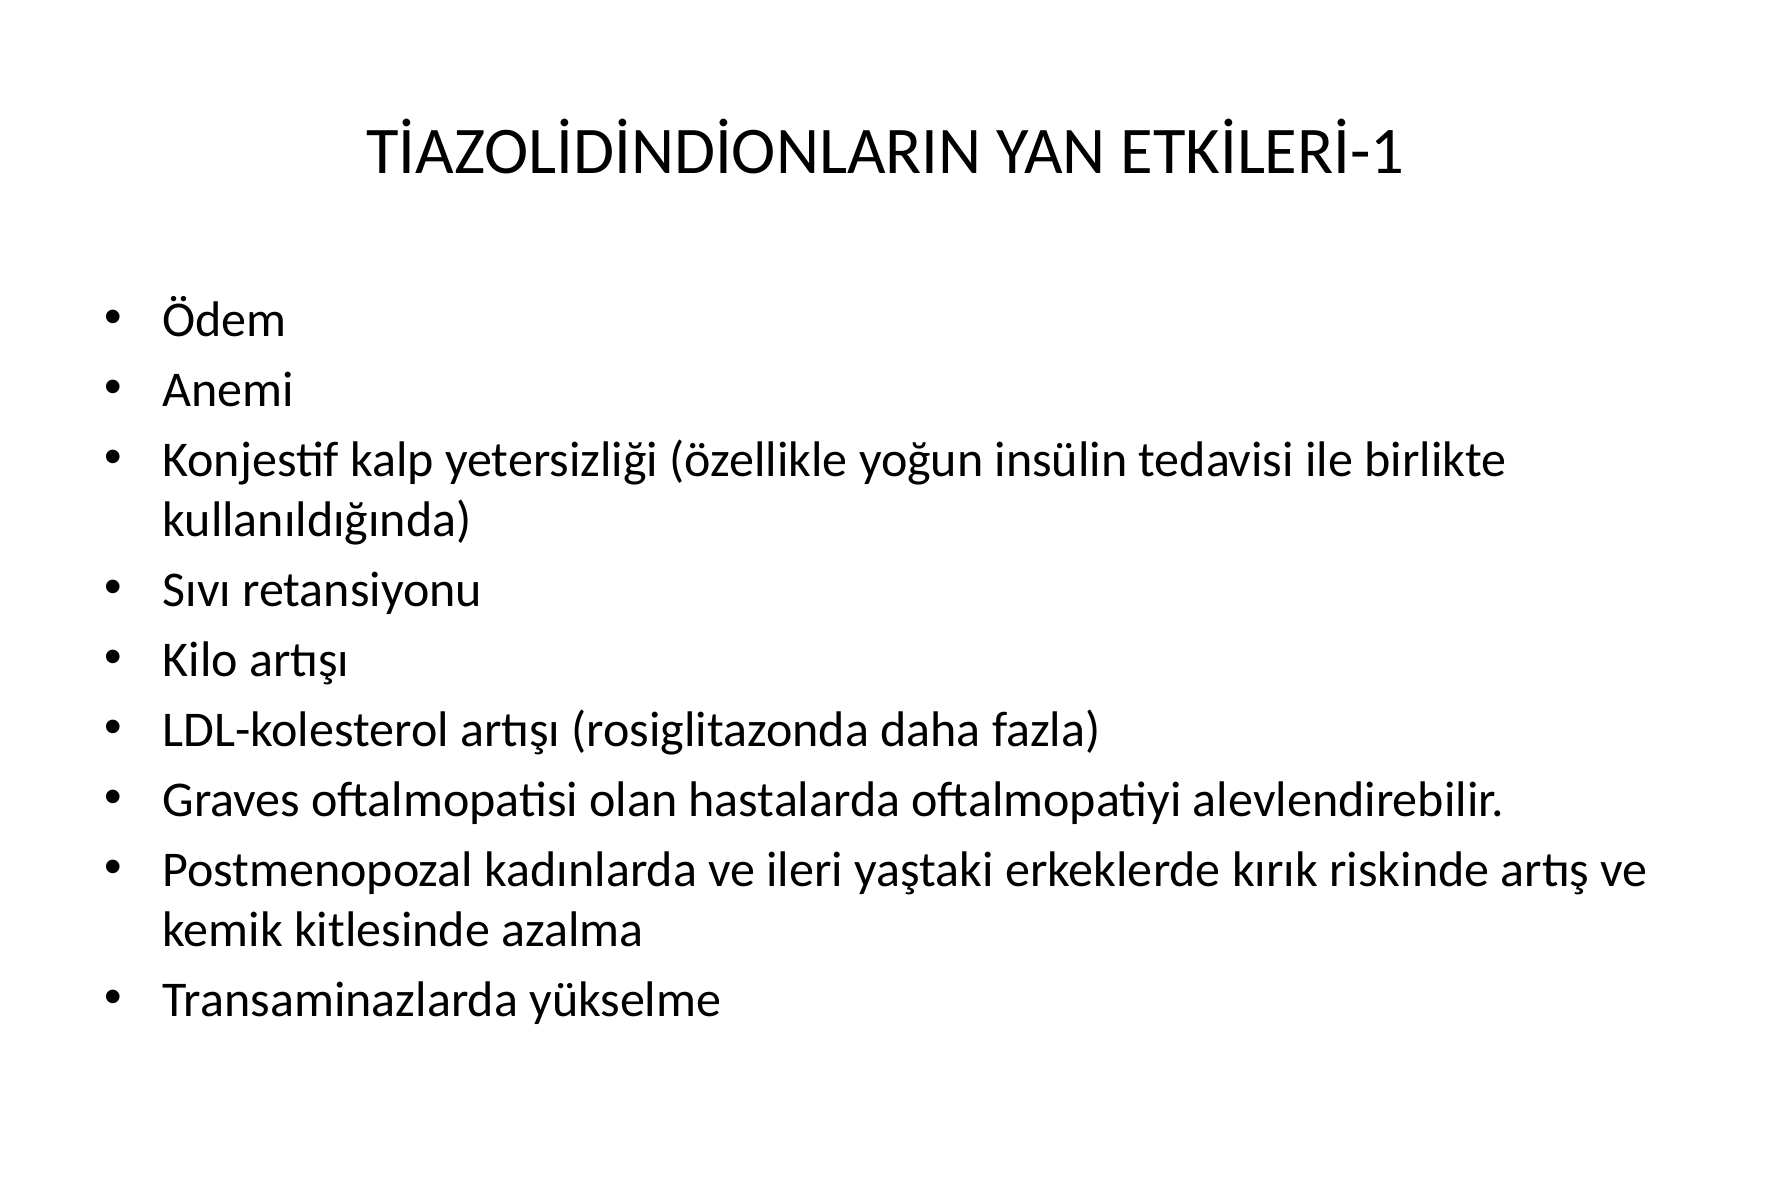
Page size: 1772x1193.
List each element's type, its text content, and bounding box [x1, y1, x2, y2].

list Ödem Anemi Konjestif kalp yetersizliği (özellikle yoğun insülin tedavisi ile birlikte kullanıldığında) Sıvı retansiyonu Kilo artışı LDL-kolesterol artışı (rosiglitazonda daha fazla) Graves oftalmopatisi olan hastalarda oftalmopatiyi alevlendirebilir. Postmenopozal kadınlarda ve ileri yaştaki erkeklerde kırık riskinde artış ve kemik kitlesinde azalma Transaminazlarda yükselme [88, 278, 1684, 1066]
title TİAZOLİDİNDİONLARIN YAN ETKİLERİ-1 [88, 47, 1684, 247]
